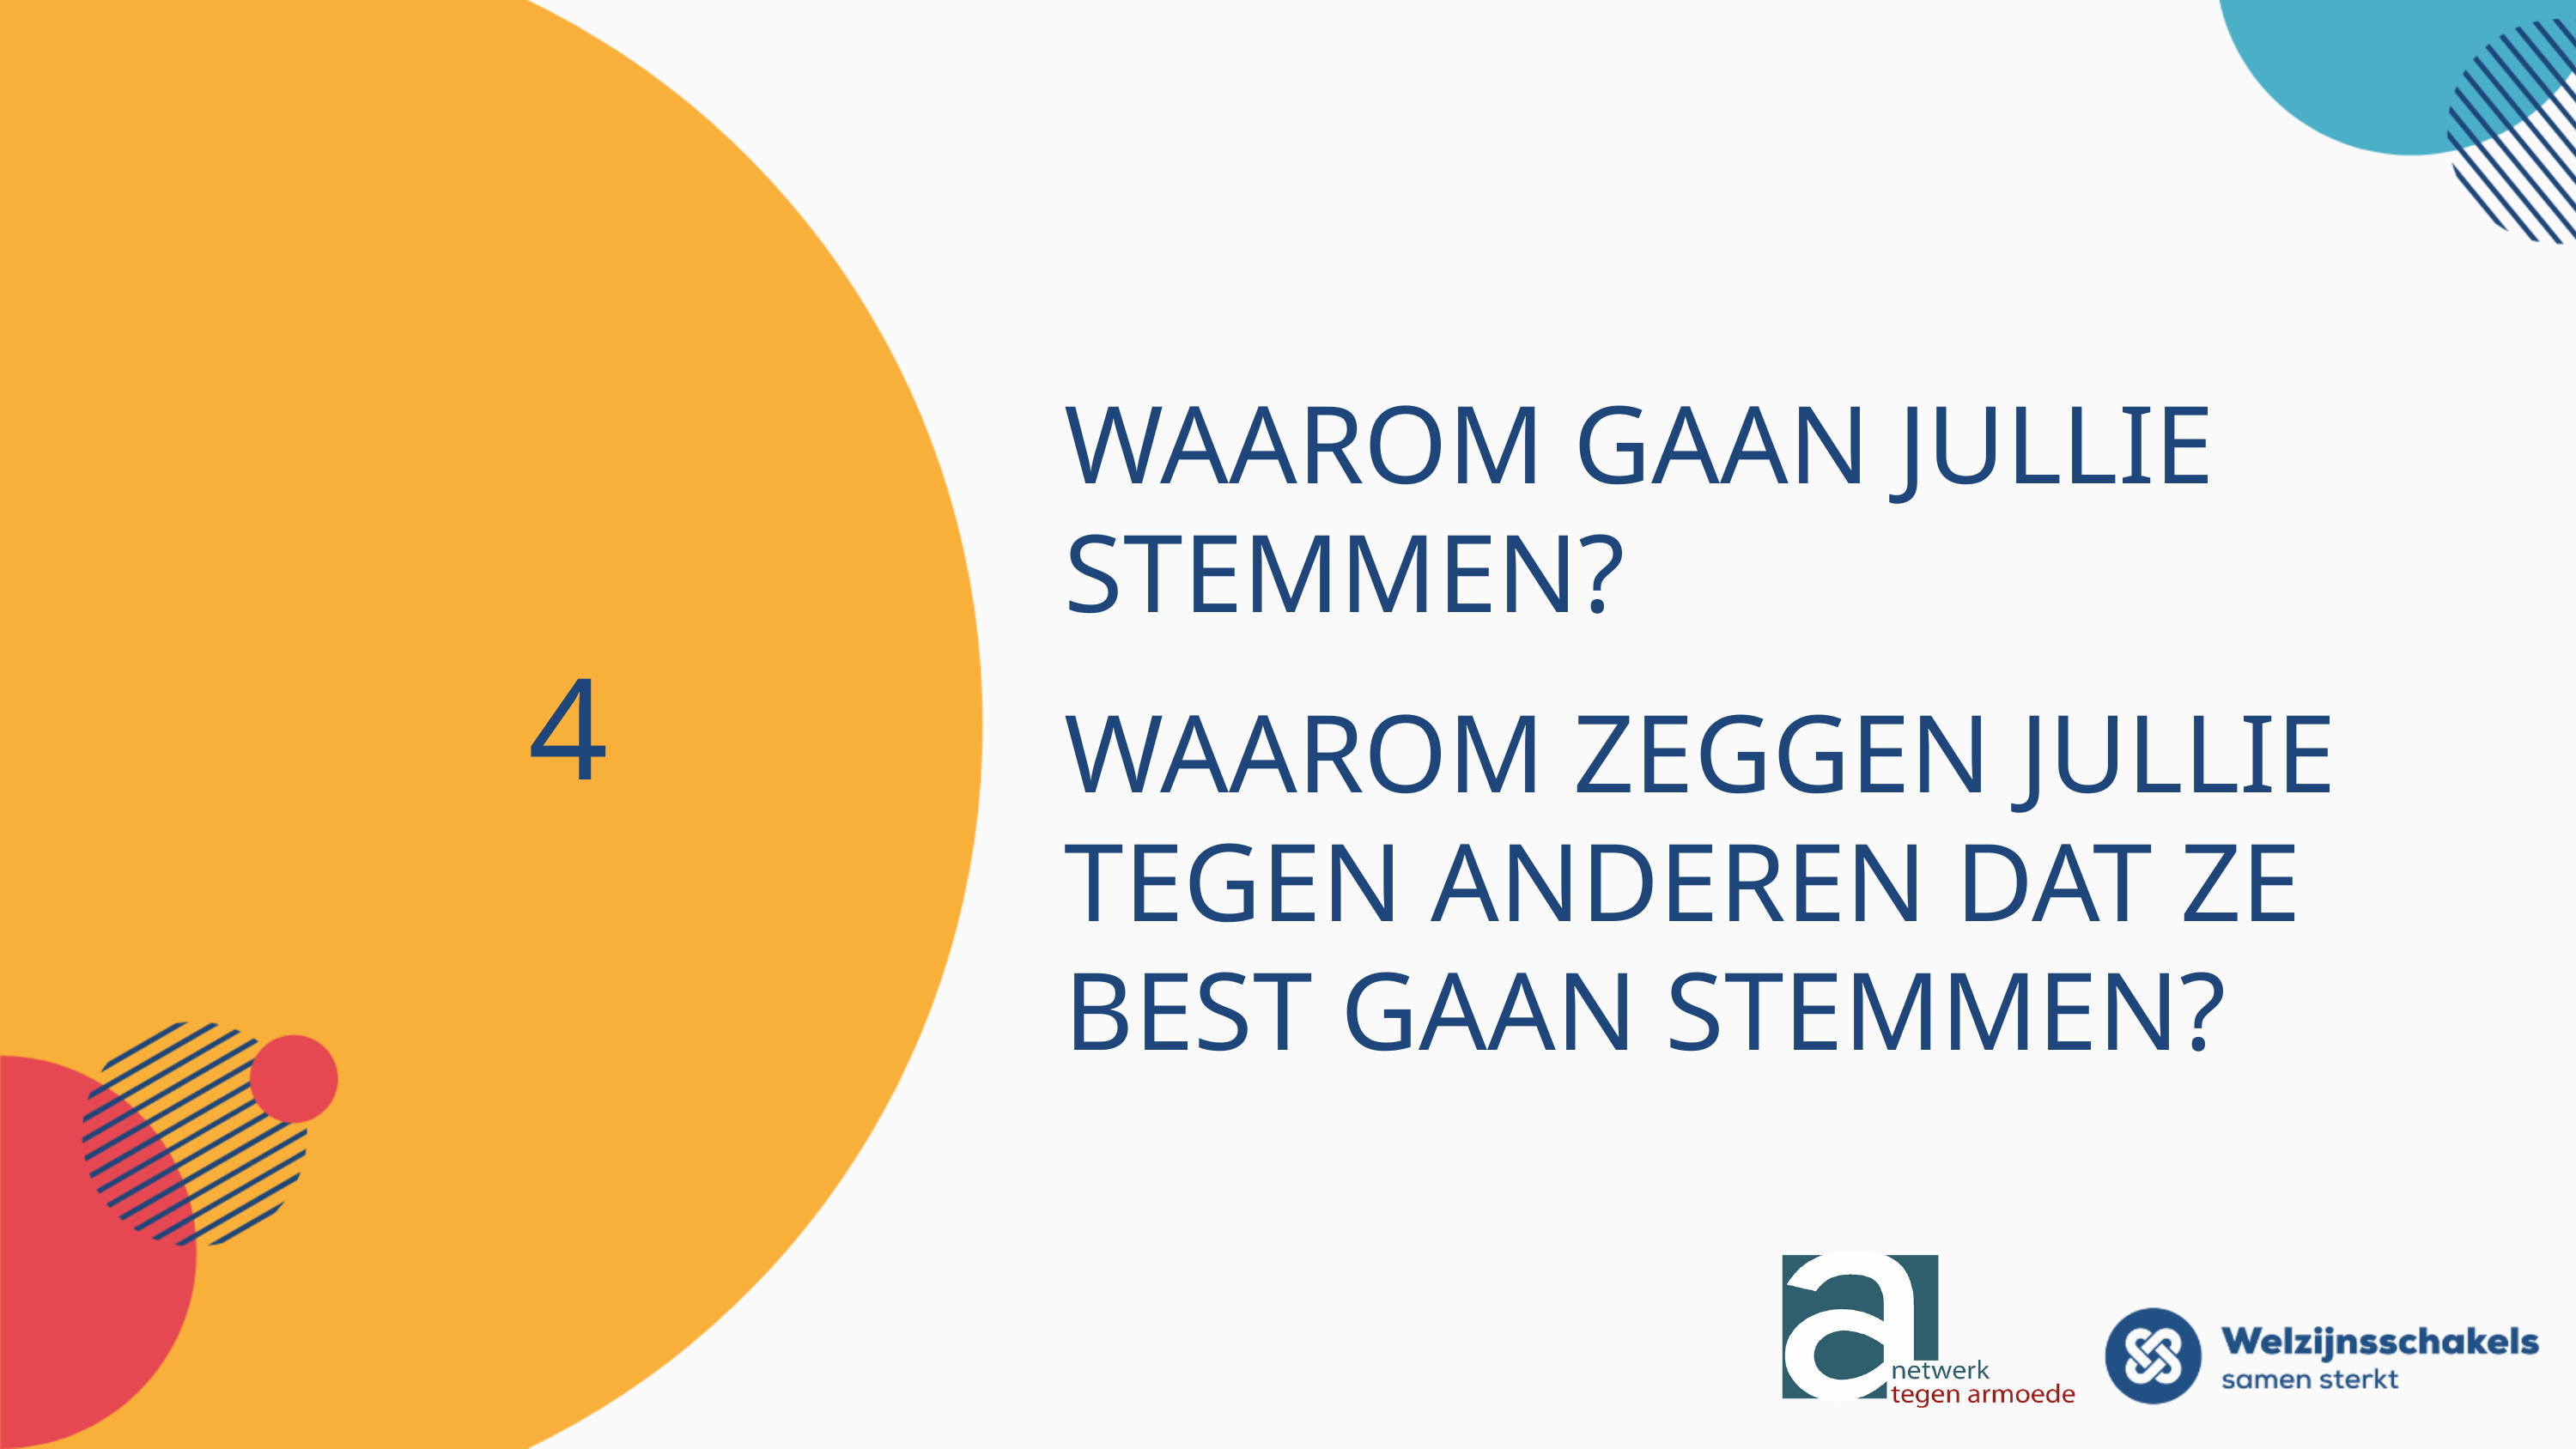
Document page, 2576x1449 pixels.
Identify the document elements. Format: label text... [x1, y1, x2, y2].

title Waarom gaan jullie stemmen? Waarom zeggen jullie tegen anderen dat ze best gaan stemmen? [1051, 481, 2469, 968]
list 4 [365, 633, 773, 815]
picture [0, 0, 2576, 1449]
text_box [1771, 1250, 2093, 1408]
